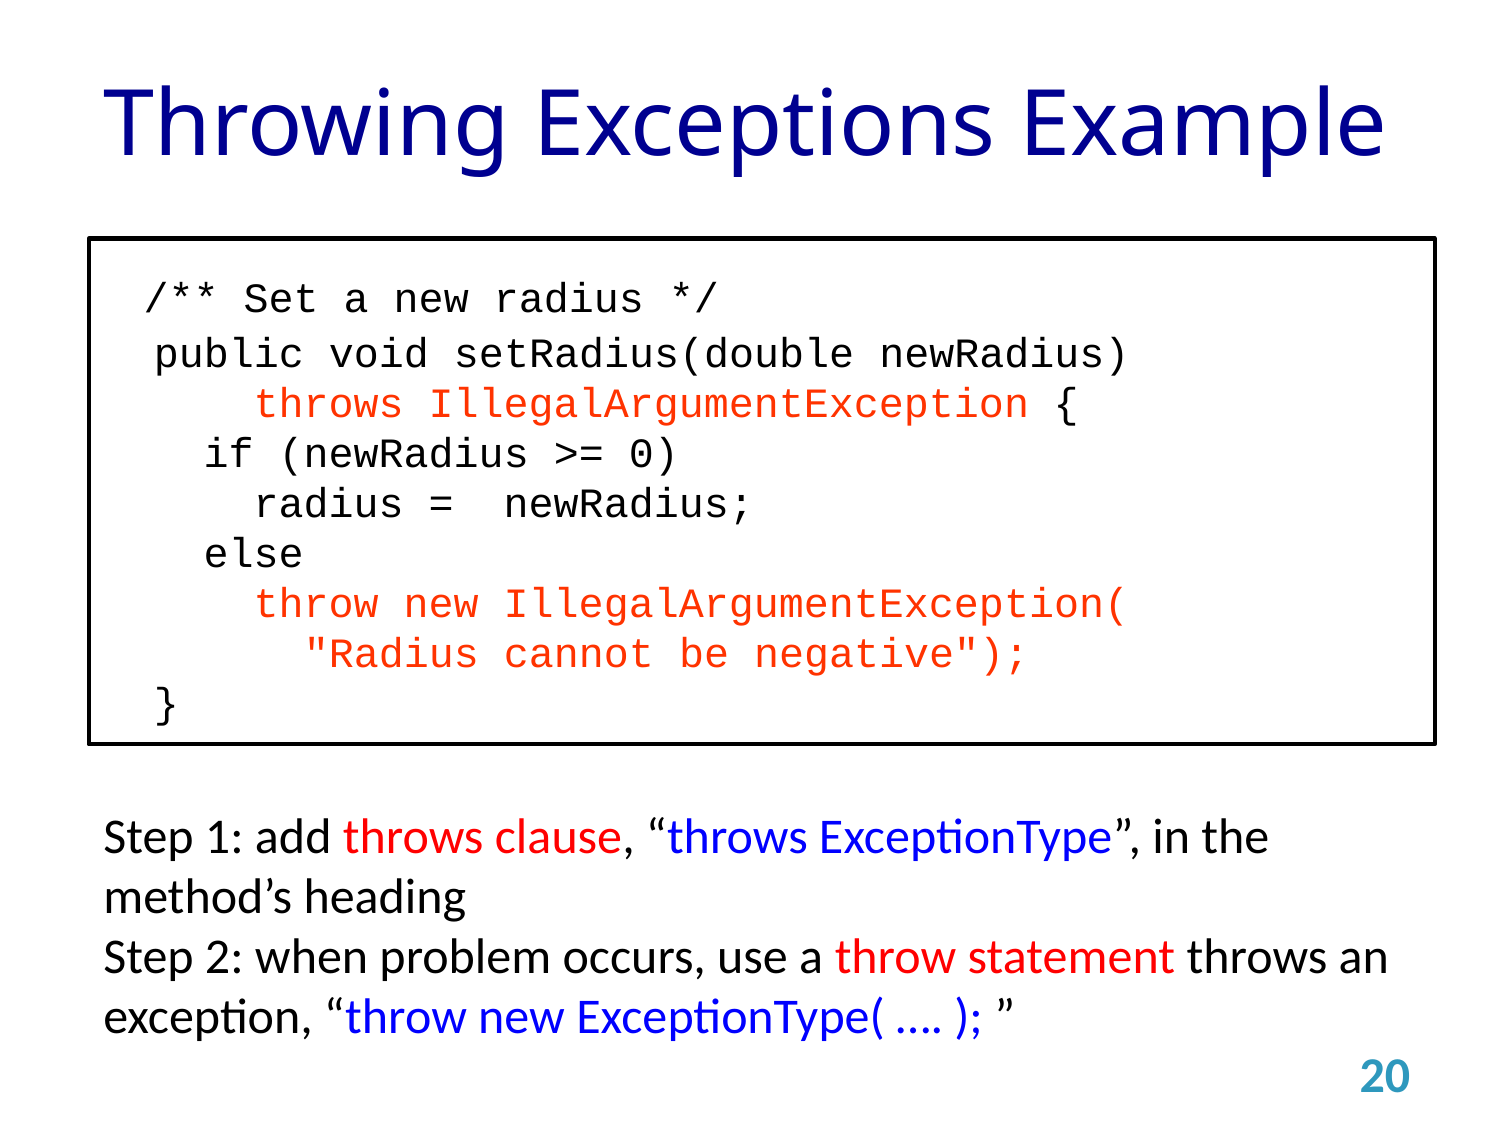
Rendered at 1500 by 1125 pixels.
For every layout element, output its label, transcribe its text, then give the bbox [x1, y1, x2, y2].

slide_number 20 [1074, 1042, 1425, 1103]
title Throwing Exceptions Example [88, 0, 1435, 236]
text_box Step 1: add throws clause, “throws ExceptionType”, in the method’s heading Step 2: when problem occurs, use a throw statement throws an exception, “throw new ExceptionType( …. ); ” [88, 795, 1435, 1051]
list /** Set a new radius */ public void setRadius(double newRadius) throws IllegalArgumentException { if (newRadius >= 0) radius = newRadius; else throw new IllegalArgumentException( "Radius cannot be negative"); } [87, 236, 1437, 746]
